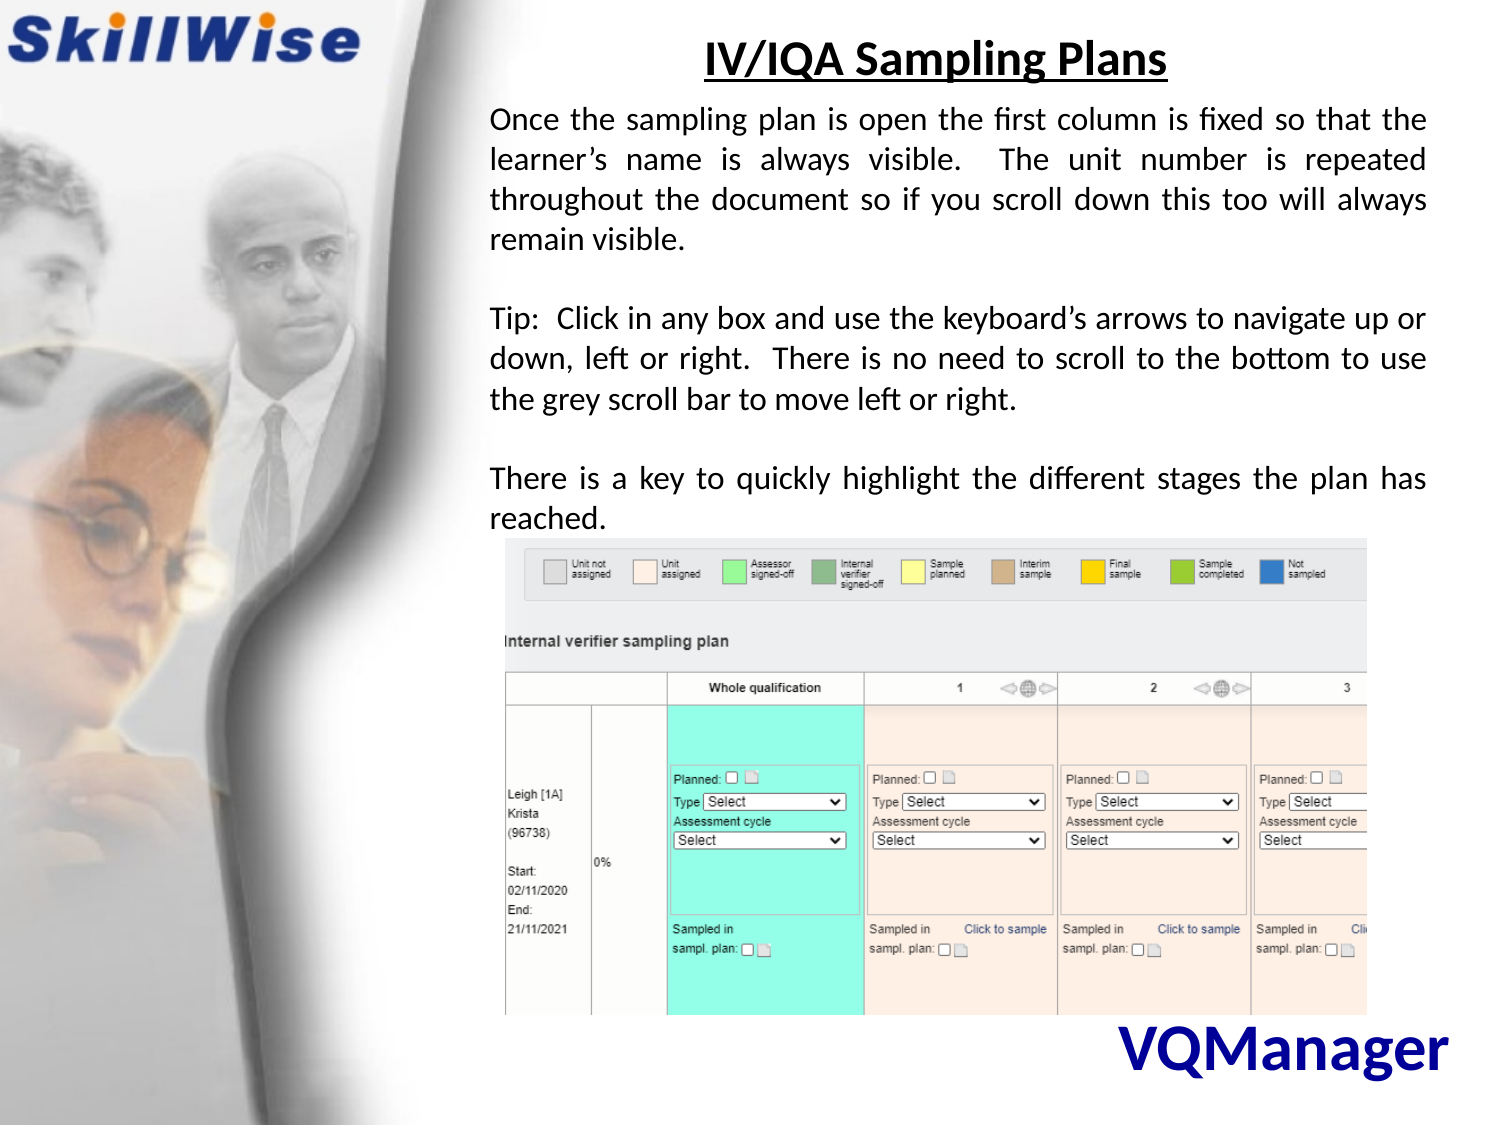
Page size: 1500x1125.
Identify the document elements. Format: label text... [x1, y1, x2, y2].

picture [0, 0, 1500, 1125]
text_box Once the sampling plan is open the first column is fixed so that the learner’s name is always visible. The unit number is repeated throughout the document so if you scroll down this too will always remain visible. Tip: Click in any box and use the keyboard’s arrows to navigate up or down, left or right. There is no need to scroll to the bottom to use the grey scroll bar to move left or right. There is a key to quickly highlight the different stages the plan has reached. [474, 89, 1444, 572]
title VQManager [474, 962, 1500, 1125]
list IV/IQA Sampling Plans [442, 18, 1429, 373]
